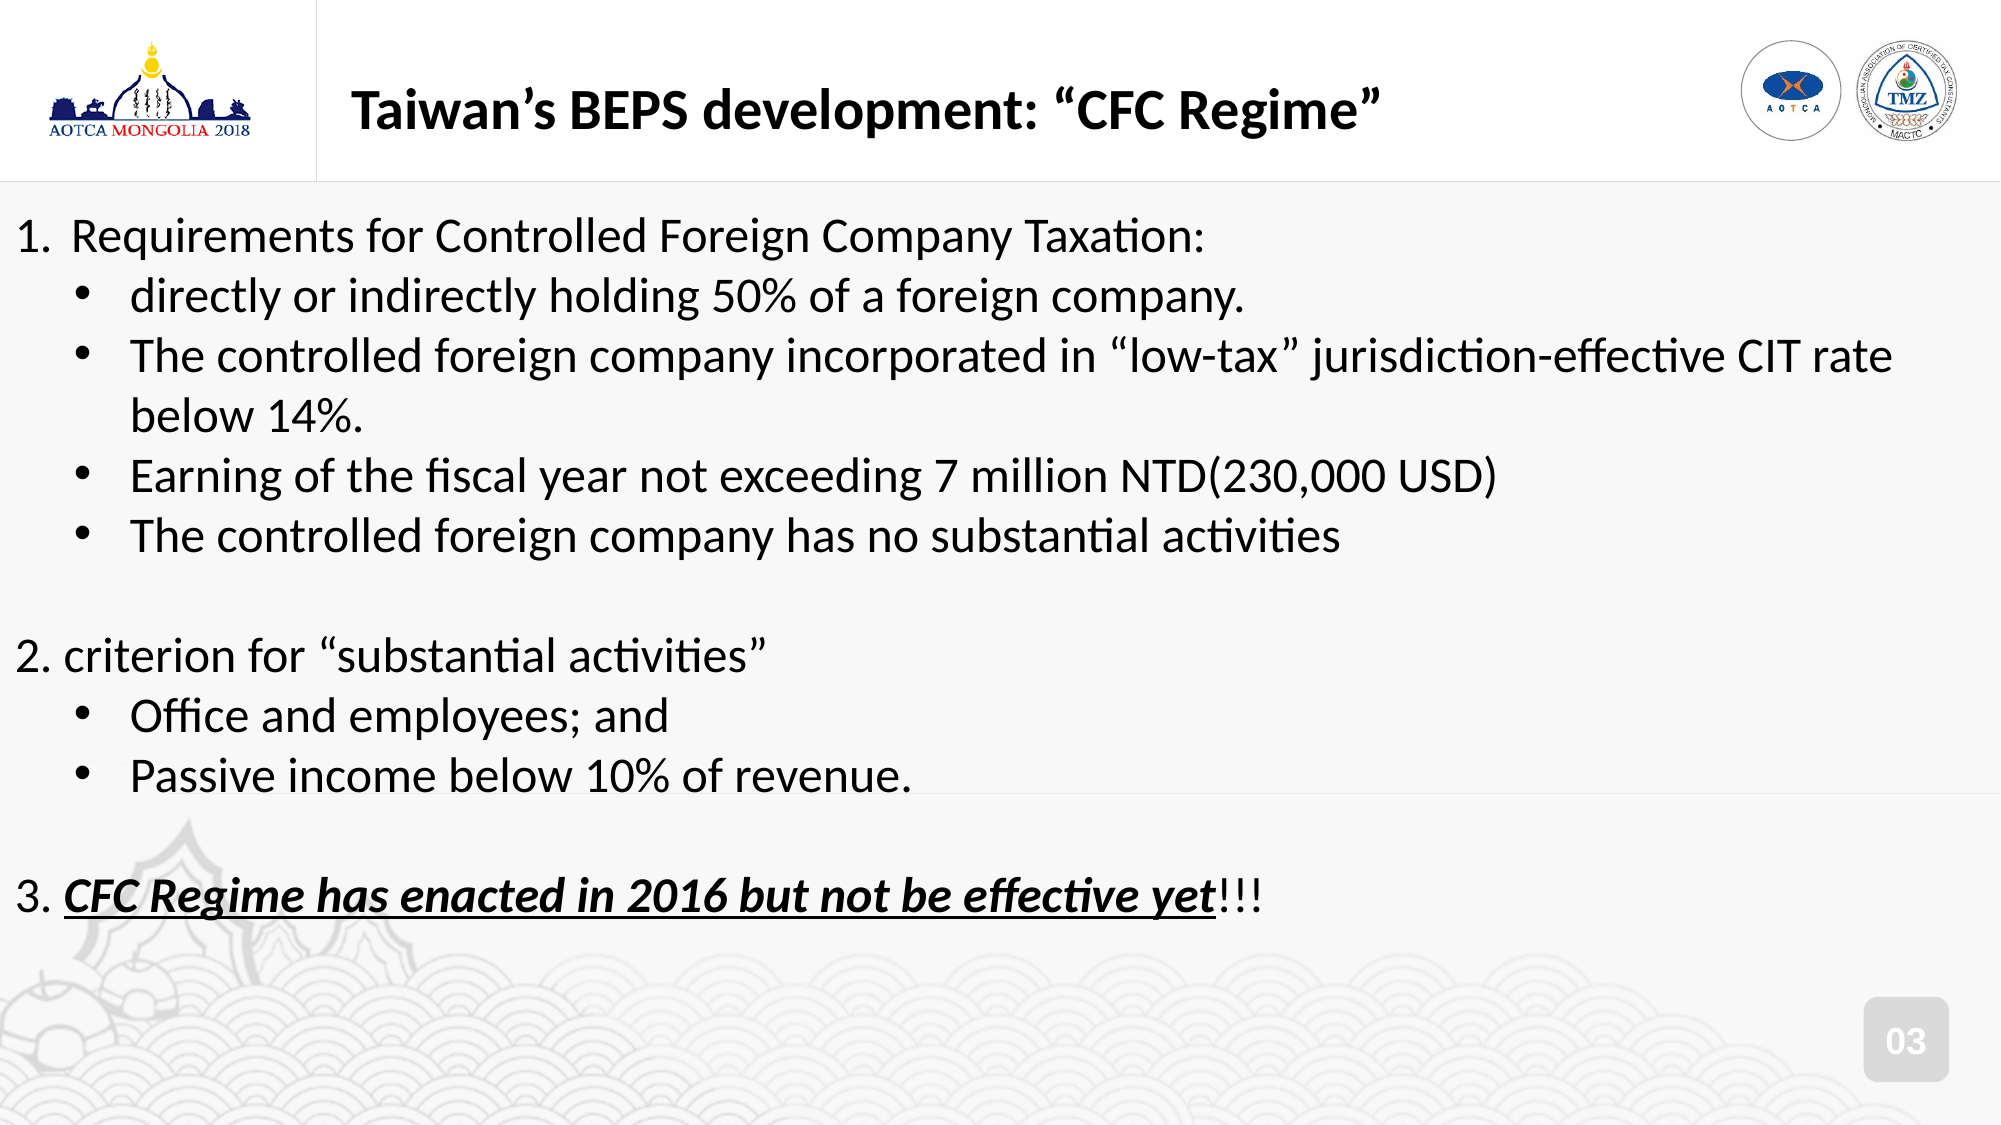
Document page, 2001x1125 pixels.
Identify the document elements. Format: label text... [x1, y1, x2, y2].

text_box [0, 0, 316, 181]
picture [1854, 38, 1959, 143]
text_box Taiwan’s BEPS development: “CFC Regime” [336, 64, 1413, 149]
text_box Requirements for Controlled Foreign Company Taxation: directly or indirectly holding 50% of a foreign company. The controlled foreign company incorporated in “low-tax” jurisdiction-effective CIT rate below 14%. Earning of the fiscal year not exceeding 7 million NTD(230,000 USD) The controlled foreign company has no substantial activities 2. criterion for “substantial activities” Office and employees; and Passive income below 10% of revenue. 3. CFC Regime has enacted in 2016 but not be effective yet!!! [0, 182, 2000, 749]
picture [45, 38, 255, 143]
picture [0, 749, 2000, 1125]
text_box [1863, 996, 1950, 1083]
text_box [318, 0, 2000, 181]
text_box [1741, 40, 1841, 141]
